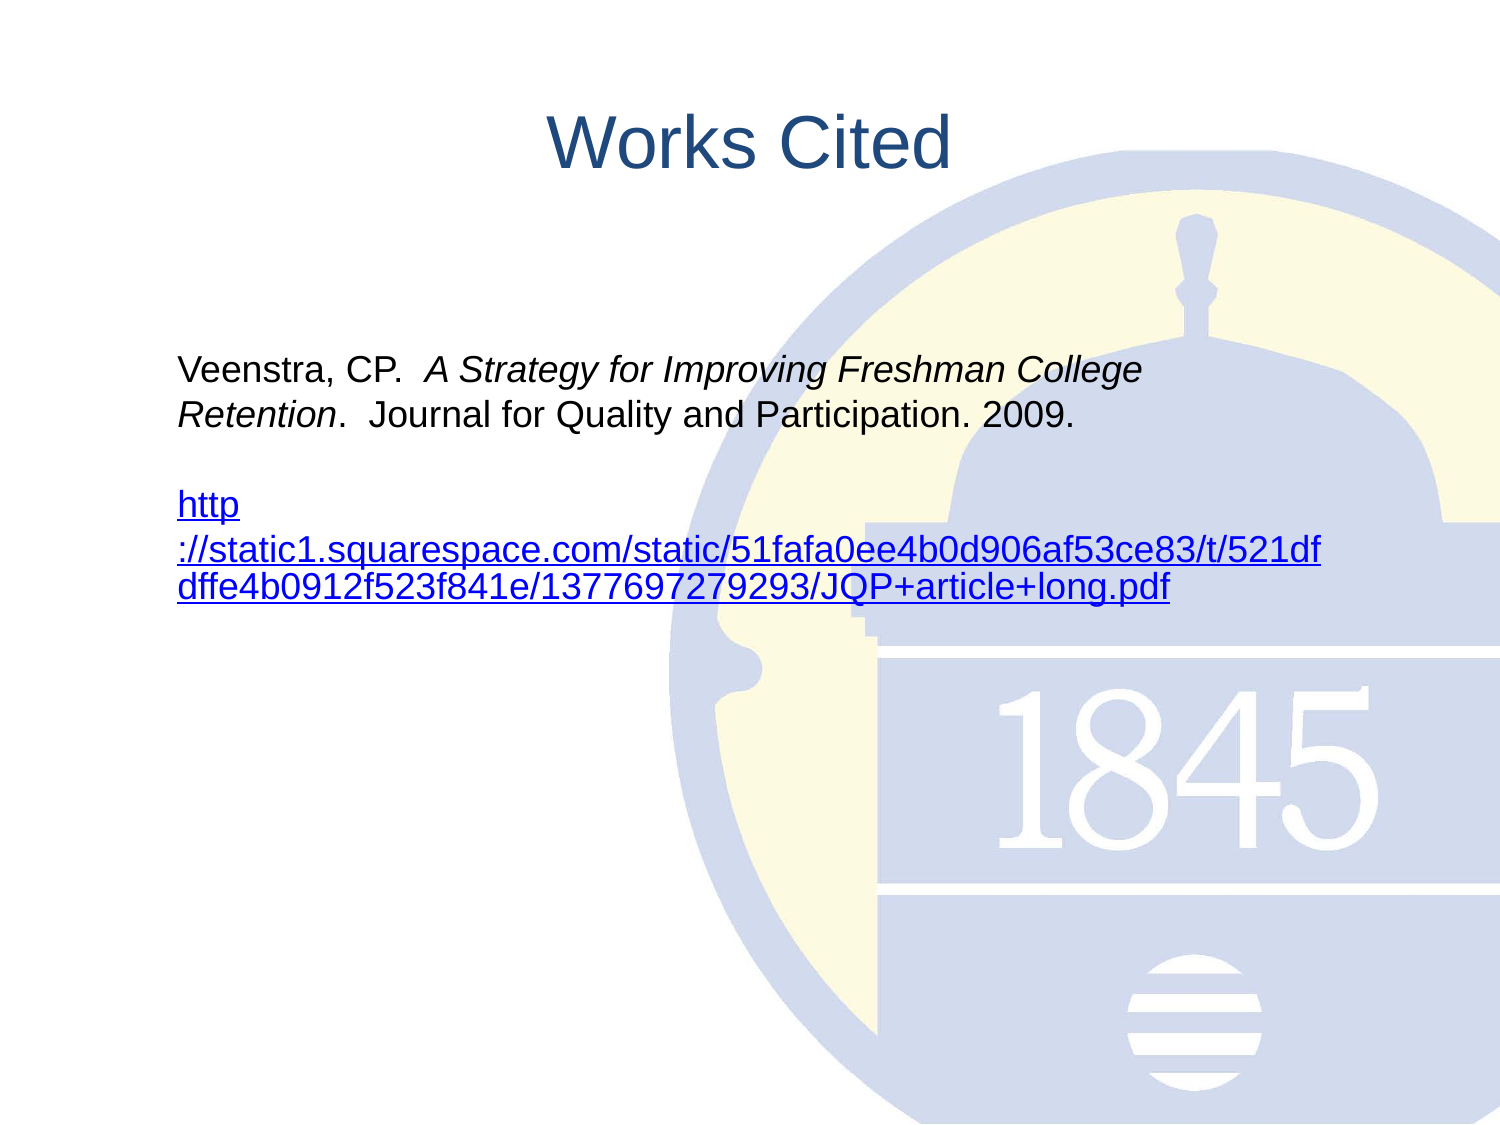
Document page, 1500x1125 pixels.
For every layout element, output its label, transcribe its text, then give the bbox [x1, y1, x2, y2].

title Works Cited [75, 45, 1425, 233]
text_box Veenstra, CP. A Strategy for Improving Freshman College Retention. Journal for Quality and Participation. 2009. http://static1.squarespace.com/static/51fafa0ee4b0d906af53ce83/t/521dfdffe4b0912f523f841e/1377697279293/JQP+article+long.pdf [162, 337, 1338, 623]
picture [44, 0, 1500, 1125]
